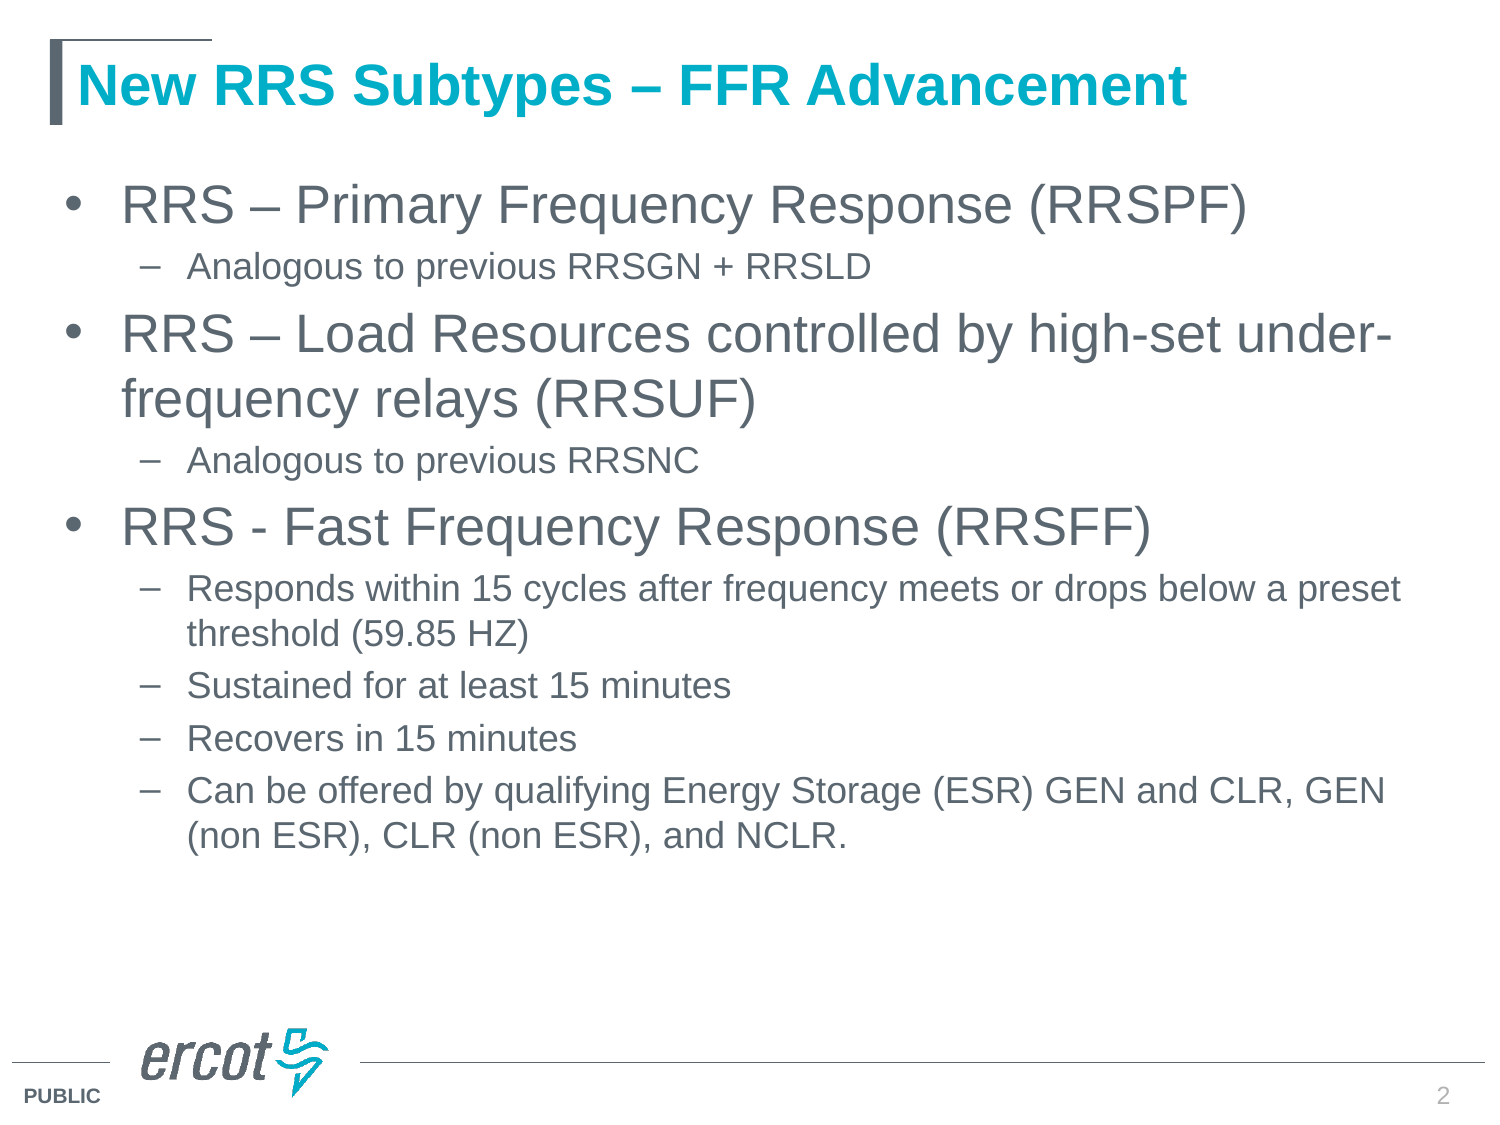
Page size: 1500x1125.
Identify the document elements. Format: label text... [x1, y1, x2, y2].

slide_number 2 [1400, 1076, 1488, 1113]
title New RRS Subtypes – FFR Advancement [62, 39, 1450, 125]
picture [137, 1024, 332, 1100]
list RRS – Primary Frequency Response (RRSPF) Analogous to previous RRSGN + RRSLD RRS – Load Resources controlled by high-set under-frequency relays (RRSUF) Analogous to previous RRSNC RRS - Fast Frequency Response (RRSFF) Responds within 15 cycles after frequency meets or drops below a preset threshold (59.85 HZ) Sustained for at least 15 minutes Recovers in 15 minutes Can be offered by qualifying Energy Storage (ESR) GEN and CLR, GEN (non ESR), CLR (non ESR), and NCLR. [50, 162, 1450, 992]
